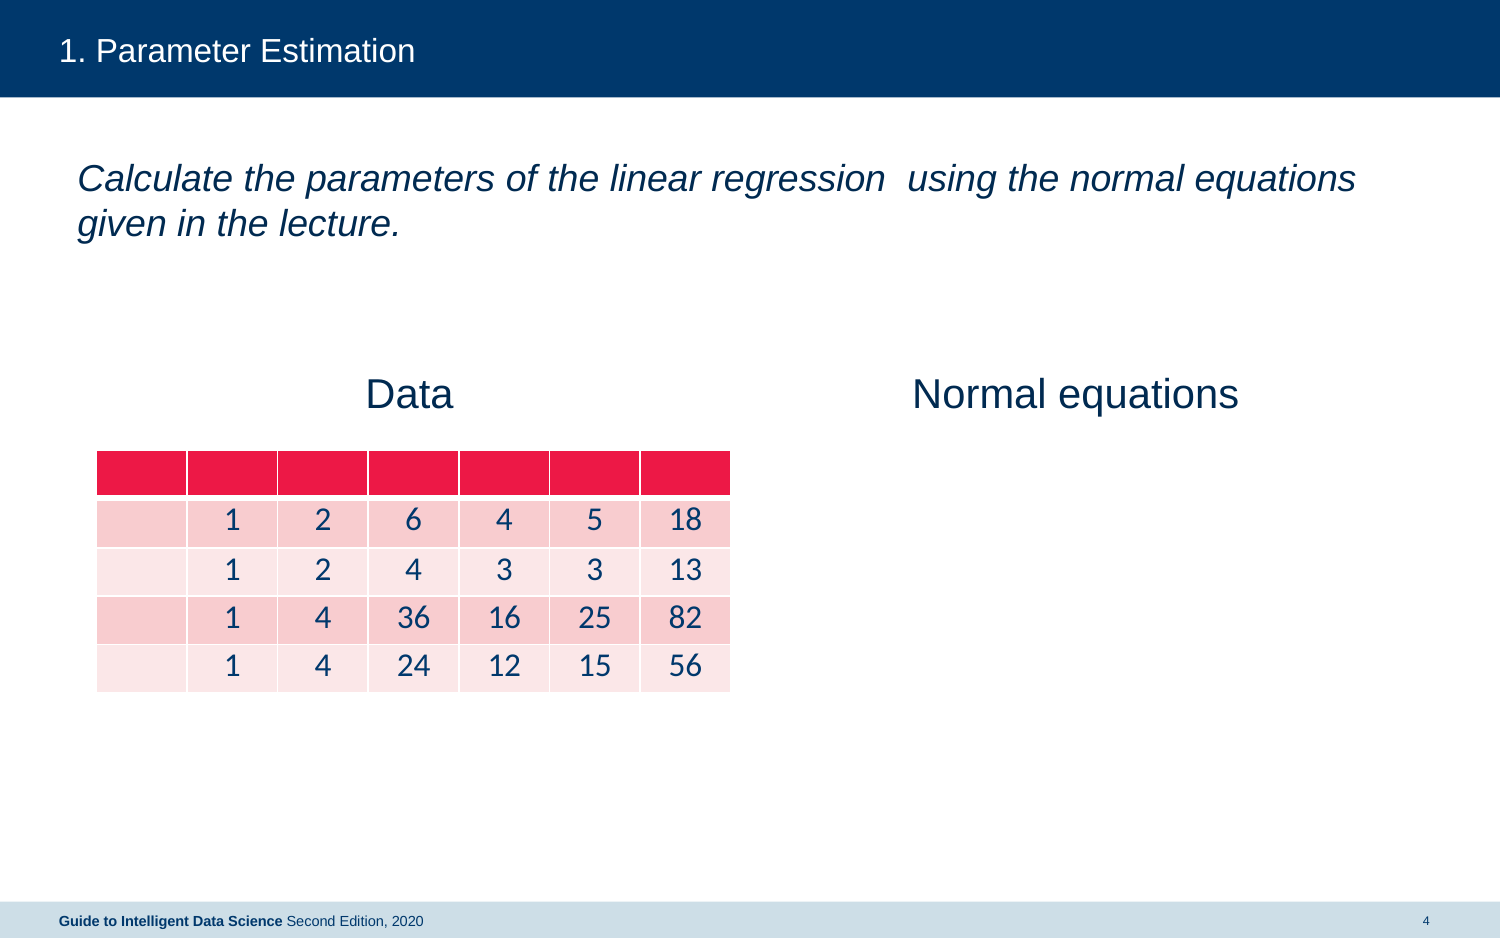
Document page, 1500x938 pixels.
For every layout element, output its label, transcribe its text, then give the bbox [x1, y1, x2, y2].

title 1. Parameter Estimation [58, 28, 1442, 70]
slide_number 4 [1411, 900, 1442, 938]
footer Guide to Intelligent Data Science Second Edition, 2020 [58, 900, 717, 938]
text_box Data [365, 366, 498, 417]
